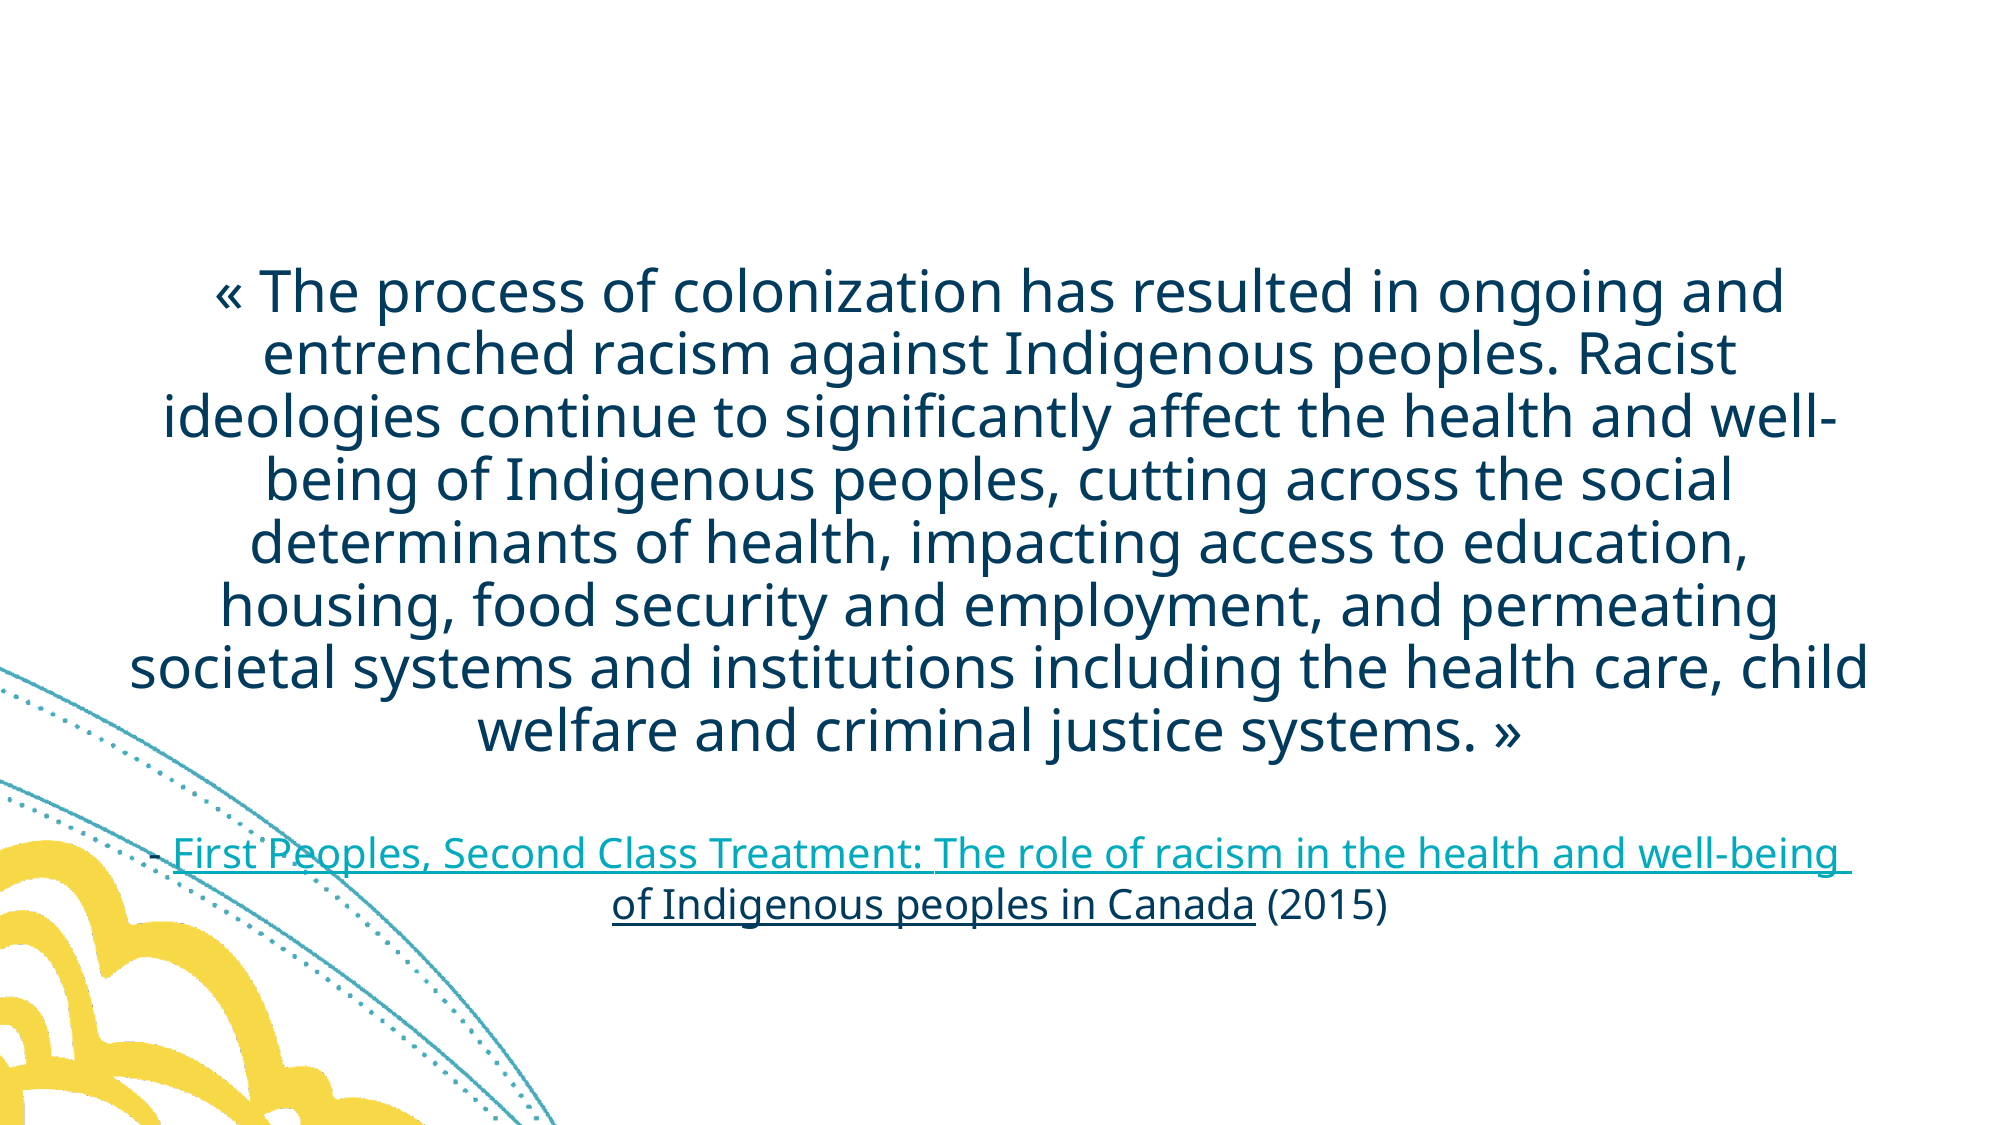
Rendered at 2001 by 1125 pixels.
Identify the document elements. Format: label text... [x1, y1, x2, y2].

picture [0, 0, 2001, 1125]
list « The process of colonization has resulted in ongoing and entrenched racism against Indigenous peoples. Racist ideologies continue to significantly affect the health and well-being of Indigenous peoples, cutting across the social determinants of health, impacting access to education, housing, food security and employment, and permeating societal systems and institutions including the health care, child welfare and criminal justice systems. » - First Peoples, Second Class Treatment: The role of racism in the health and well-being of Indigenous peoples in Canada (2015) [109, 254, 1891, 968]
